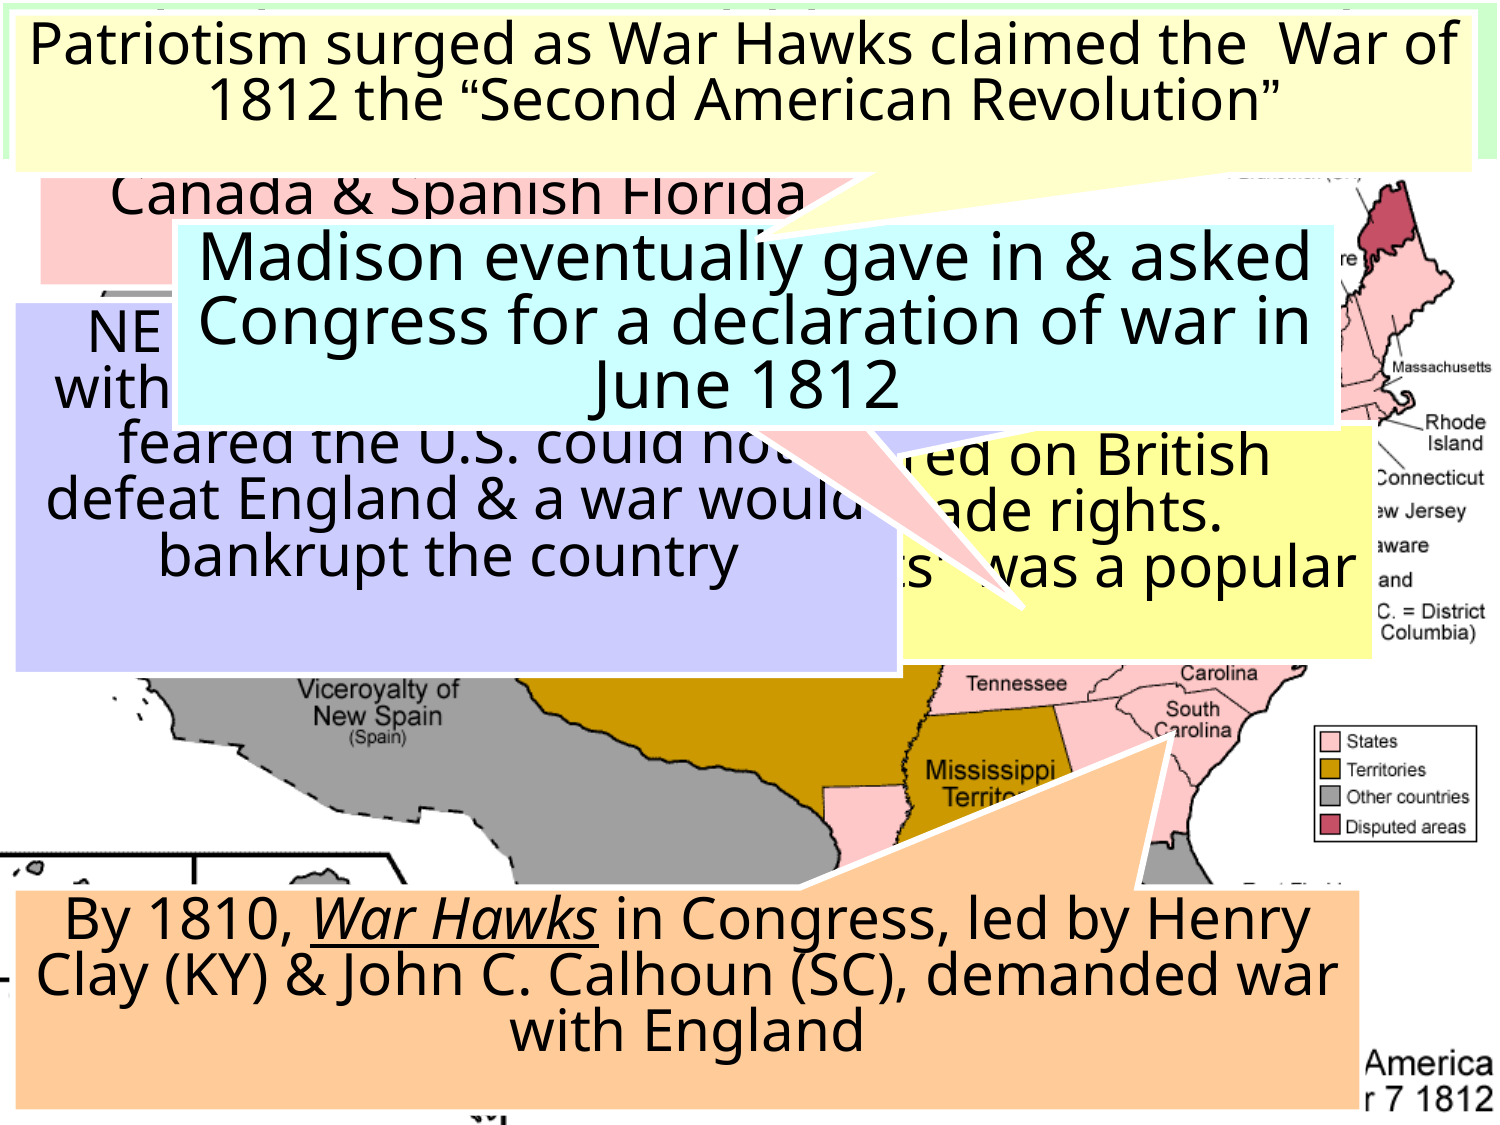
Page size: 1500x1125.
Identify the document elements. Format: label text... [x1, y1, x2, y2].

title Which region would have supported a declaration of war the most? [0, 0, 1500, 149]
text_box Patriotism surged as War Hawks claimed the War of 1812 the “Second American Revolution” [12, 12, 1476, 148]
picture [0, 149, 1500, 1125]
